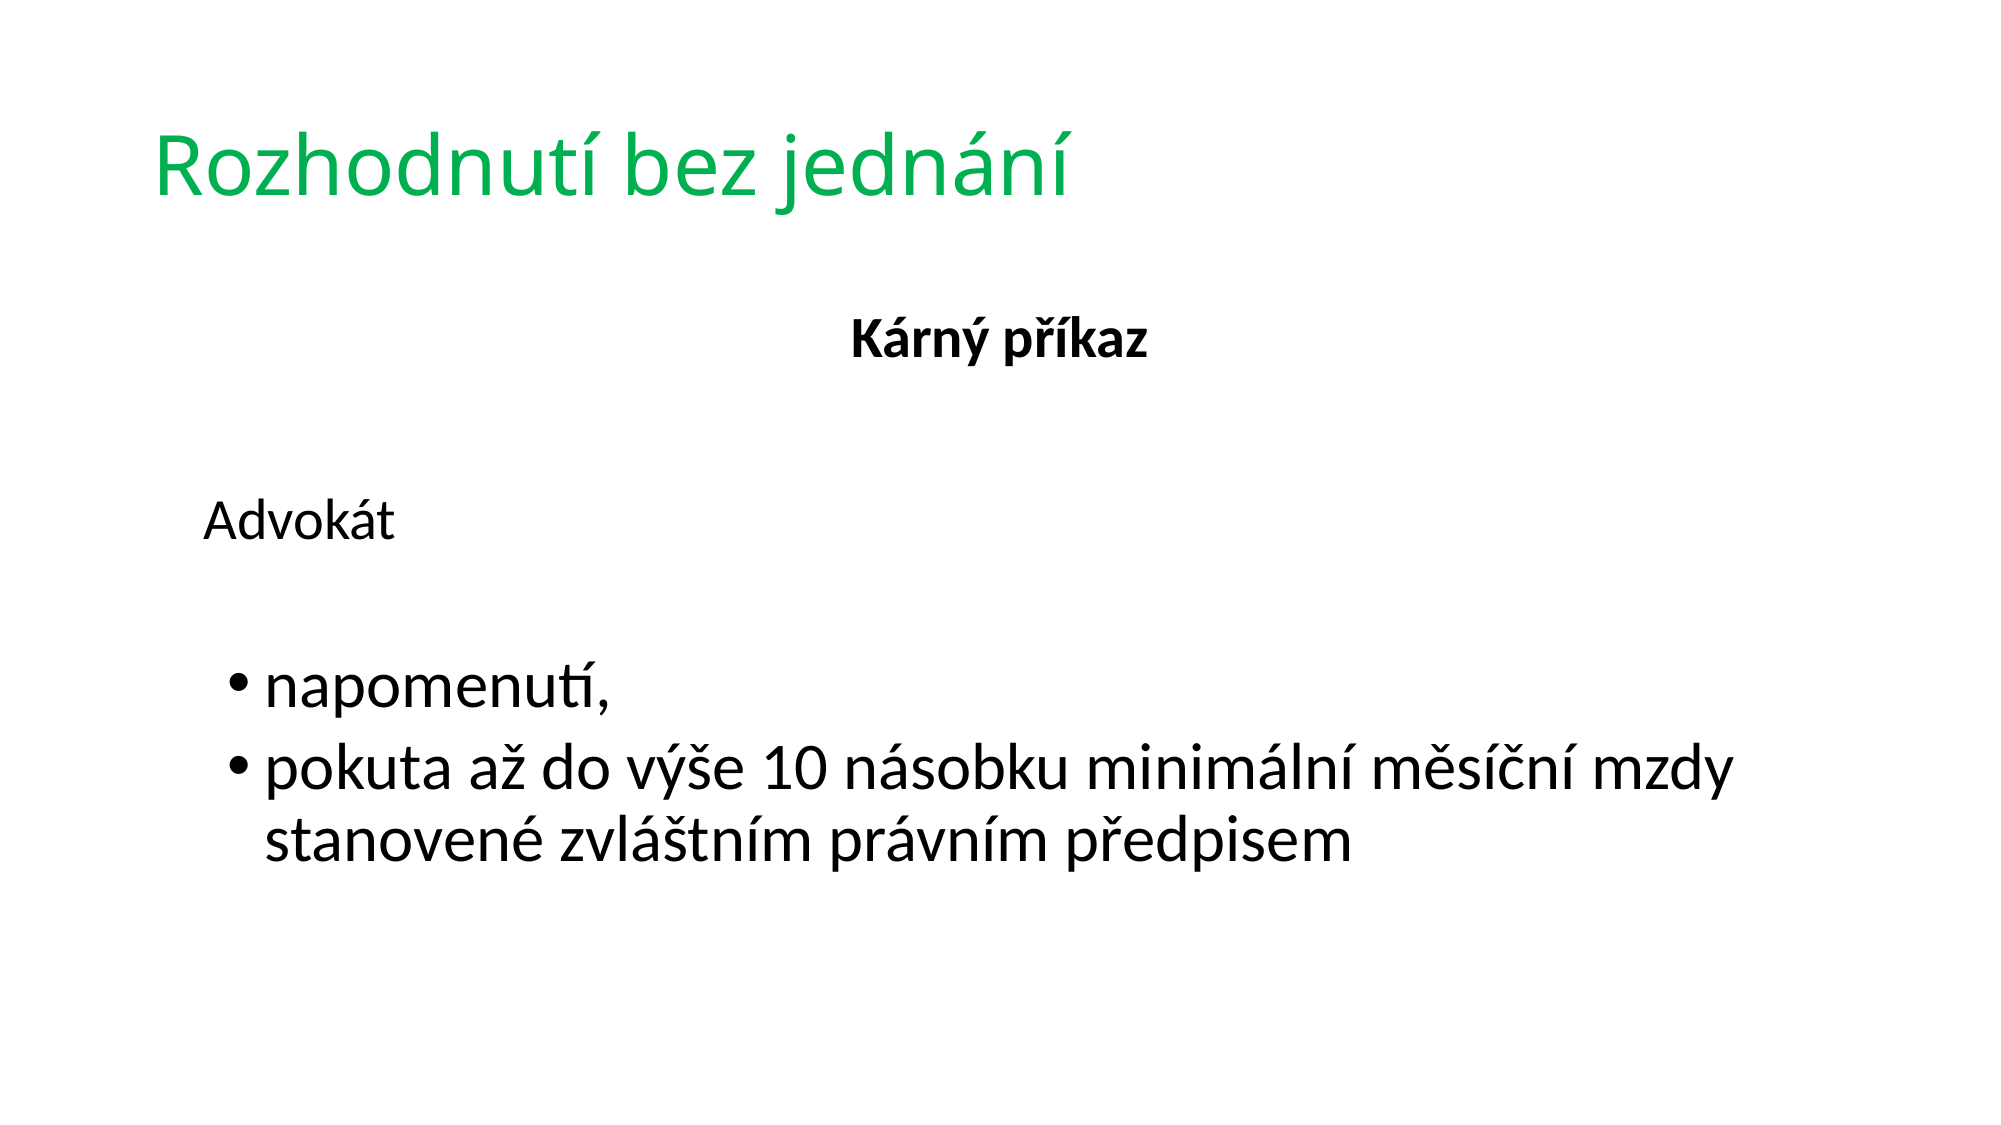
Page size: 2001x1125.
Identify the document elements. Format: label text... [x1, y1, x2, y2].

list Kárný příkaz Advokát napomenutí, pokuta až do výše 10 násobku minimální měsíční mzdy stanovené zvláštním právním předpisem [137, 299, 1863, 1014]
title Rozhodnutí bez jednání [137, 59, 1863, 278]
